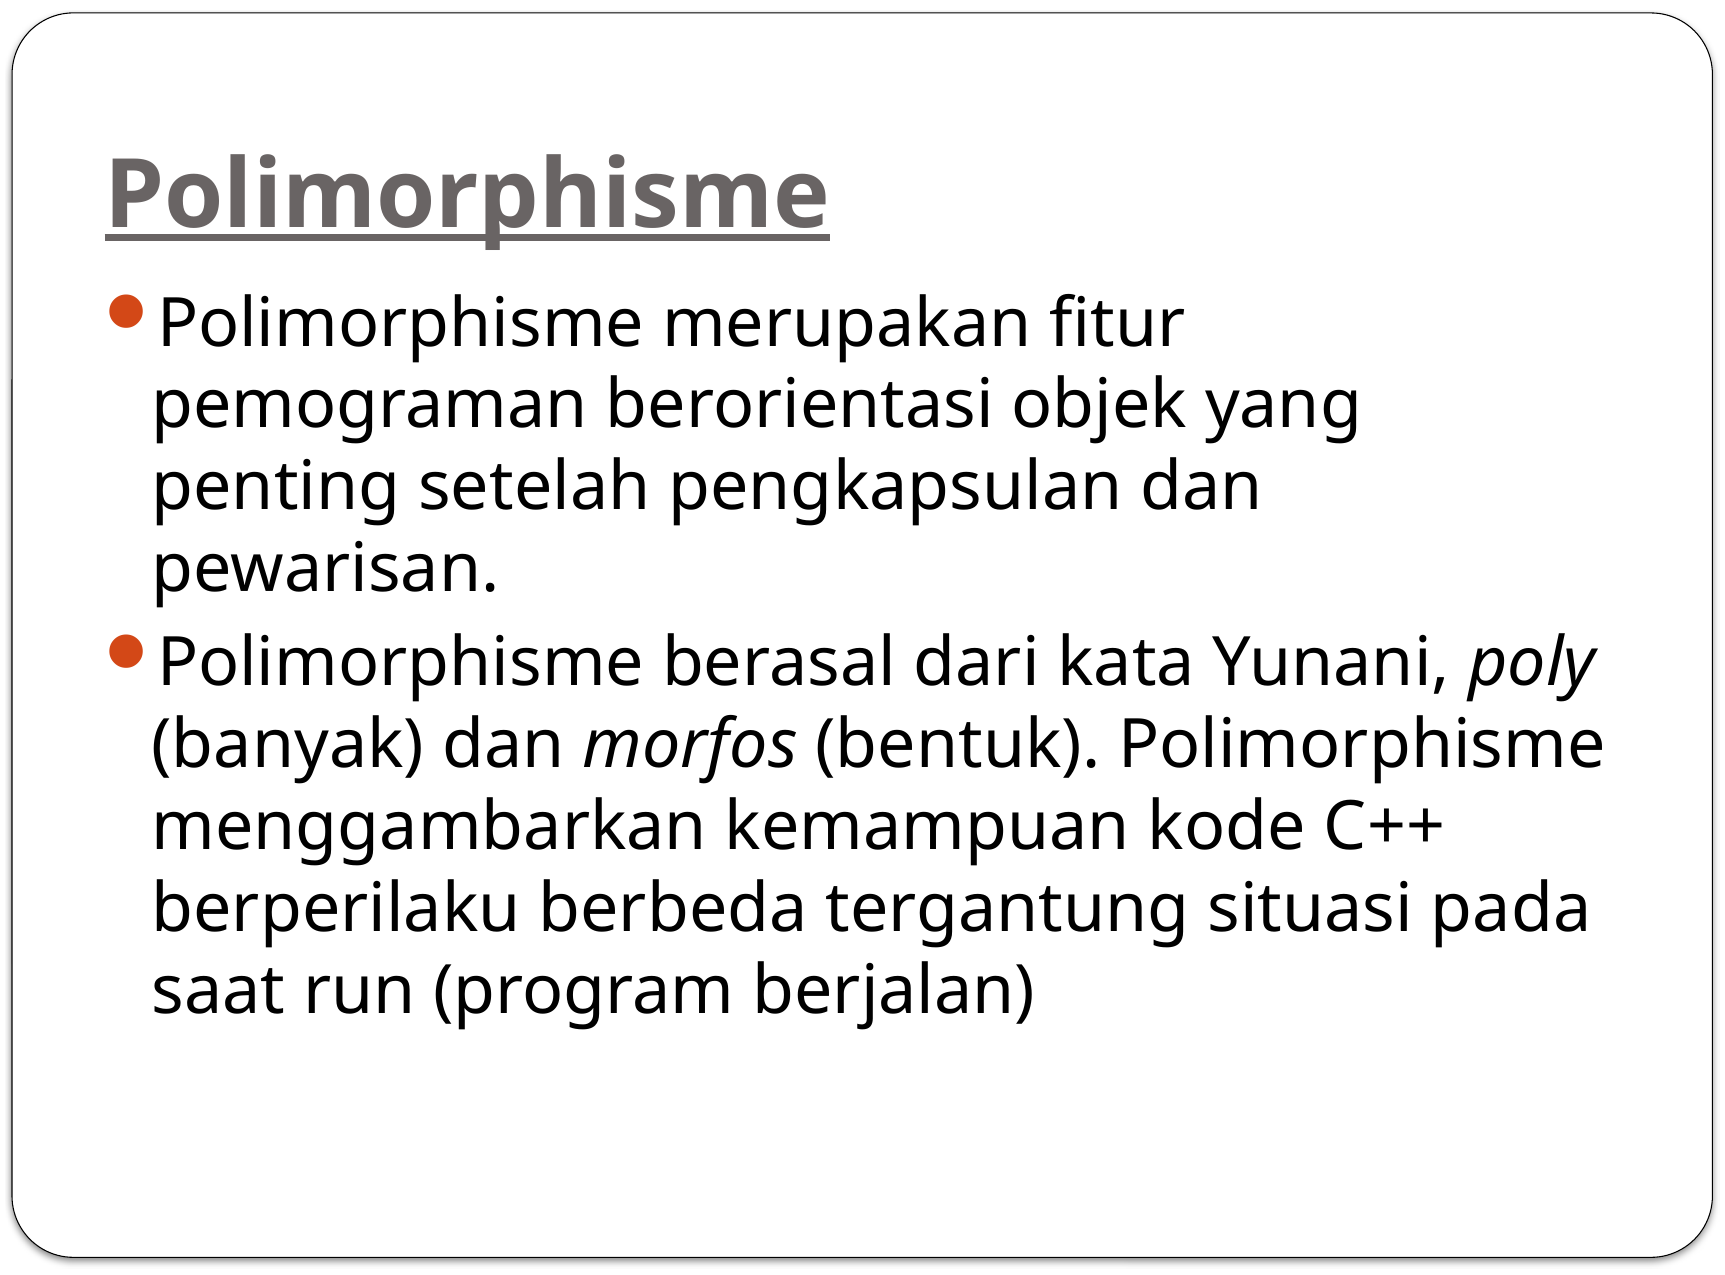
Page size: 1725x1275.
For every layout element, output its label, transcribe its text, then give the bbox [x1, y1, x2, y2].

title Polimorphisme [87, 51, 1625, 264]
list Polimorphisme merupakan fitur pemograman berorientasi objek yang penting setelah pengkapsulan dan pewarisan. Polimorphisme berasal dari kata Yunani, poly (banyak) dan morfos (bentuk). Polimorphisme menggambarkan kemampuan kode C++ berperilaku berbeda tergantung situasi pada saat run (program berjalan) [87, 269, 1625, 1120]
